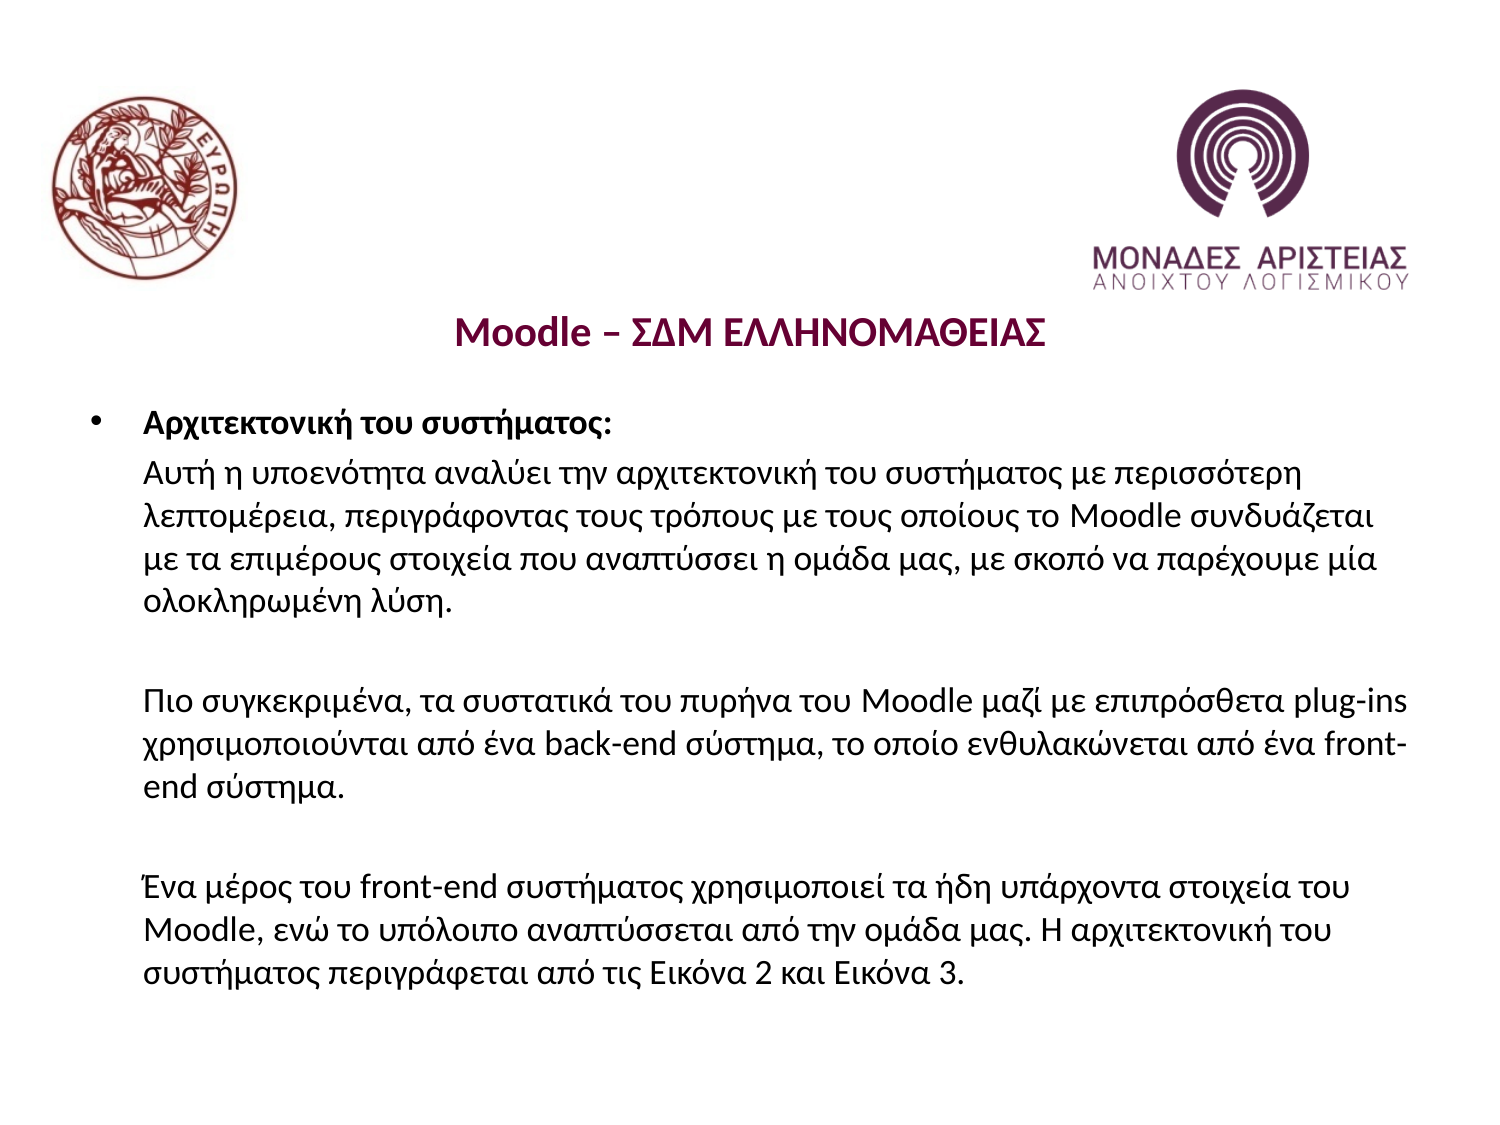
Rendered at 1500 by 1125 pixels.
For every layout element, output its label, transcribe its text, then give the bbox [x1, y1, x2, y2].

picture [41, 86, 249, 291]
list Moodle – ΣΔΜ ΕΛΛΗΝΟΜΑΘΕΙΑΣ Αρχιτεκτονική του συστήματος: Αυτή η υποενότητα αναλύει την αρχιτεκτονική του συστήματος με περισσότερη λεπτομέρεια, περιγράφοντας τους τρόπους με τους οποίους το Moodle συνδυάζεται με τα επιμέρους στοιχεία που αναπτύσσει η ομάδα μας, με σκοπό να παρέχουμε μία ολοκληρωμένη λύση. Πιο συγκεκριμένα, τα συστατικά του πυρήνα του Moodle μαζί με επιπρόσθετα plug-ins χρησιμοποιούνται από ένα back-end σύστημα, το οποίο ενθυλακώνεται από ένα front-end σύστημα. Ένα μέρος του front-end συστήματος χρησιμοποιεί τα ήδη υπάρχοντα στοιχεία του Moodle, ενώ το υπόλοιπο αναπτύσσεται από την ομάδα μας. Η αρχιτεκτονική του συστήματος περιγράφεται από τις Εικόνα 2 και Εικόνα 3. [75, 302, 1425, 1005]
picture [1092, 89, 1409, 291]
